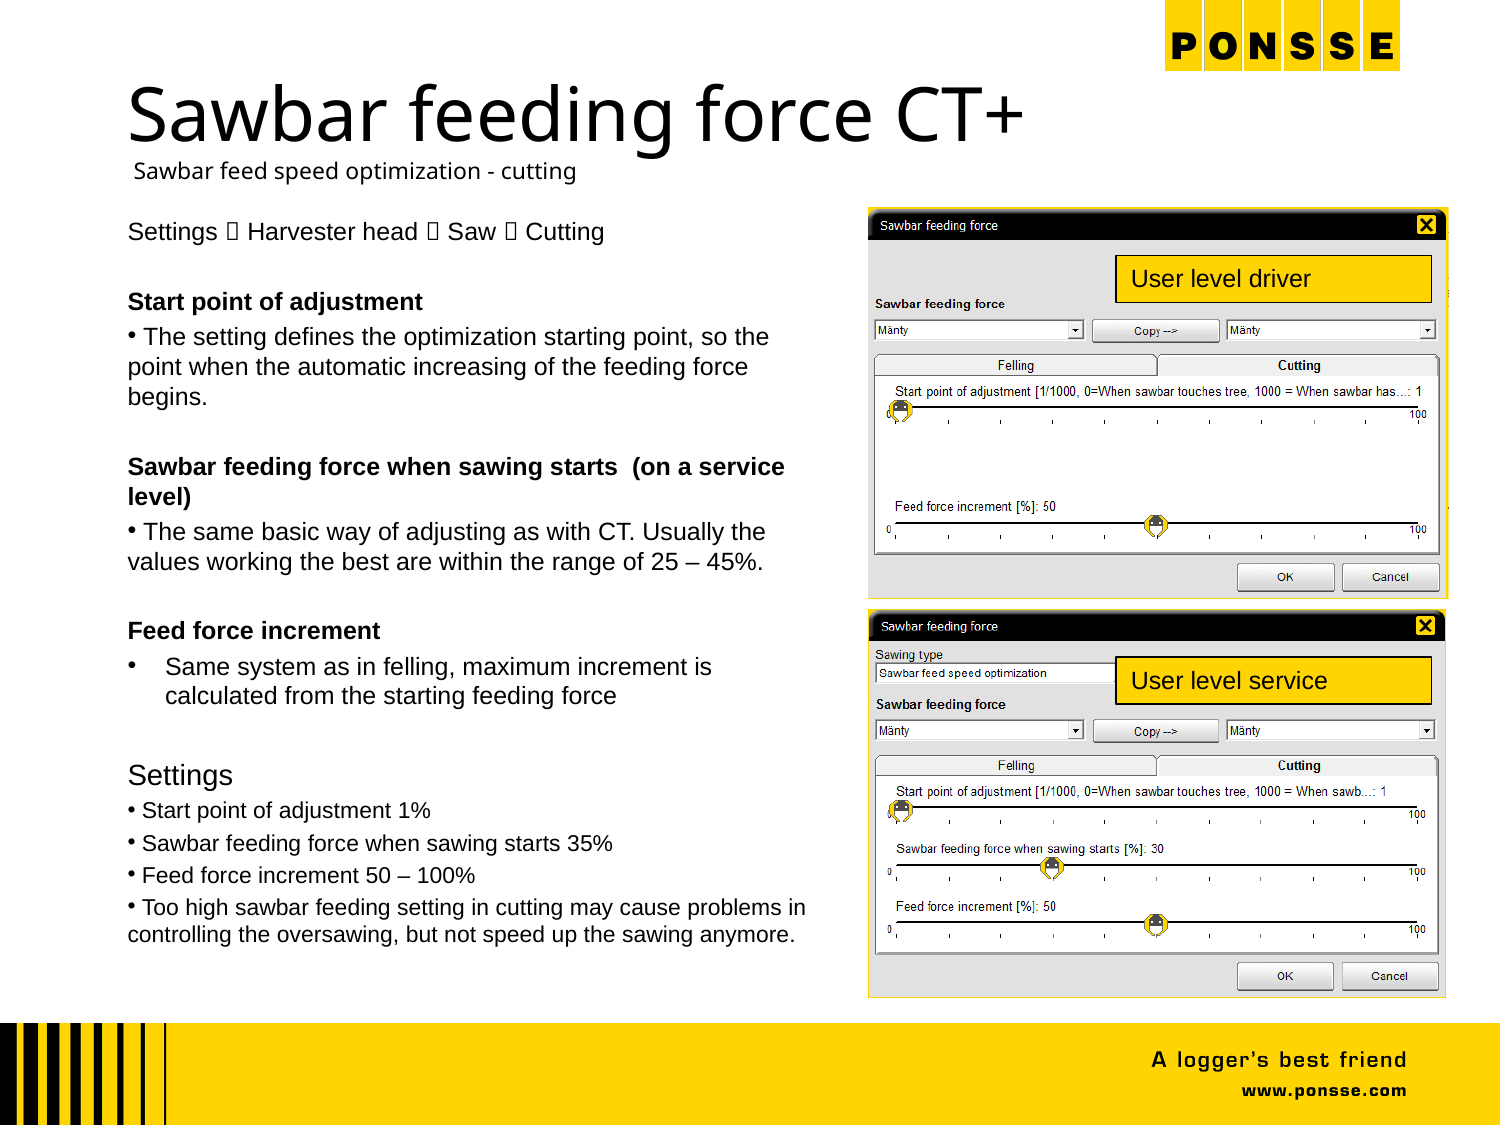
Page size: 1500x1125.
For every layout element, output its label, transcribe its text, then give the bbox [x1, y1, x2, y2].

picture [867, 207, 1449, 599]
title Sawbar feeding force CT+ Sawbar feed speed optimization - cutting [112, 42, 1388, 209]
list Settings  Harvester head  Saw  Cutting Start point of adjustment The setting defines the optimization starting point, so the point when the automatic increasing of the feeding force begins. Sawbar feeding force when sawing starts (on a service level) The same basic way of adjusting as with CT. Usually the values working the best are within the range of 25 – 45%. Feed force increment Same system as in felling, maximum increment is calculated from the starting feeding force Settings Start point of adjustment 1% Sawbar feeding force when sawing starts 35% Feed force increment 50 – 100% Too high sawbar feeding setting in cutting may cause problems in controlling the oversawing, but not speed up the sawing anymore. [112, 207, 834, 1001]
picture [1165, 0, 1400, 71]
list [867, 609, 1447, 998]
picture [0, 1023, 1500, 1125]
